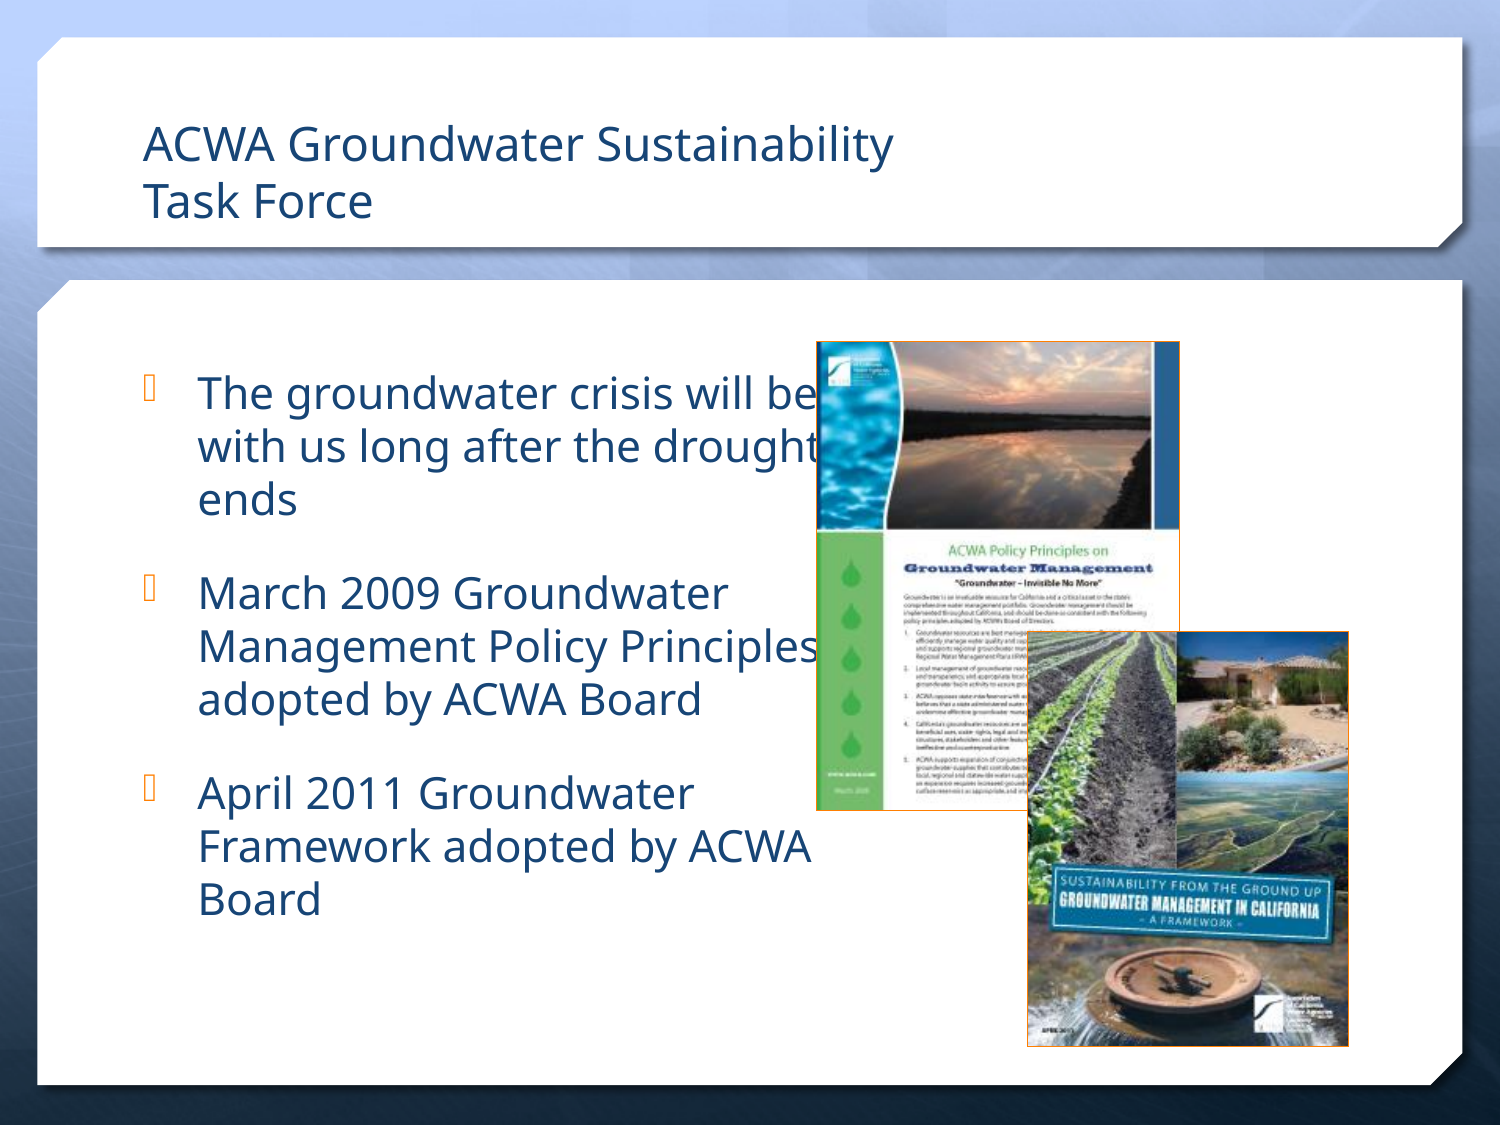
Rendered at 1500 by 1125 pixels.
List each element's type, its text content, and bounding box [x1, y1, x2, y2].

picture [816, 341, 1349, 1048]
list The groundwater crisis will be with us long after the drought ends March 2009 Groundwater Management Policy Principles adopted by ACWA Board April 2011 Groundwater Framework adopted by ACWA Board [127, 357, 843, 945]
title ACWA Groundwater Sustainability Task Force [127, 48, 1372, 236]
